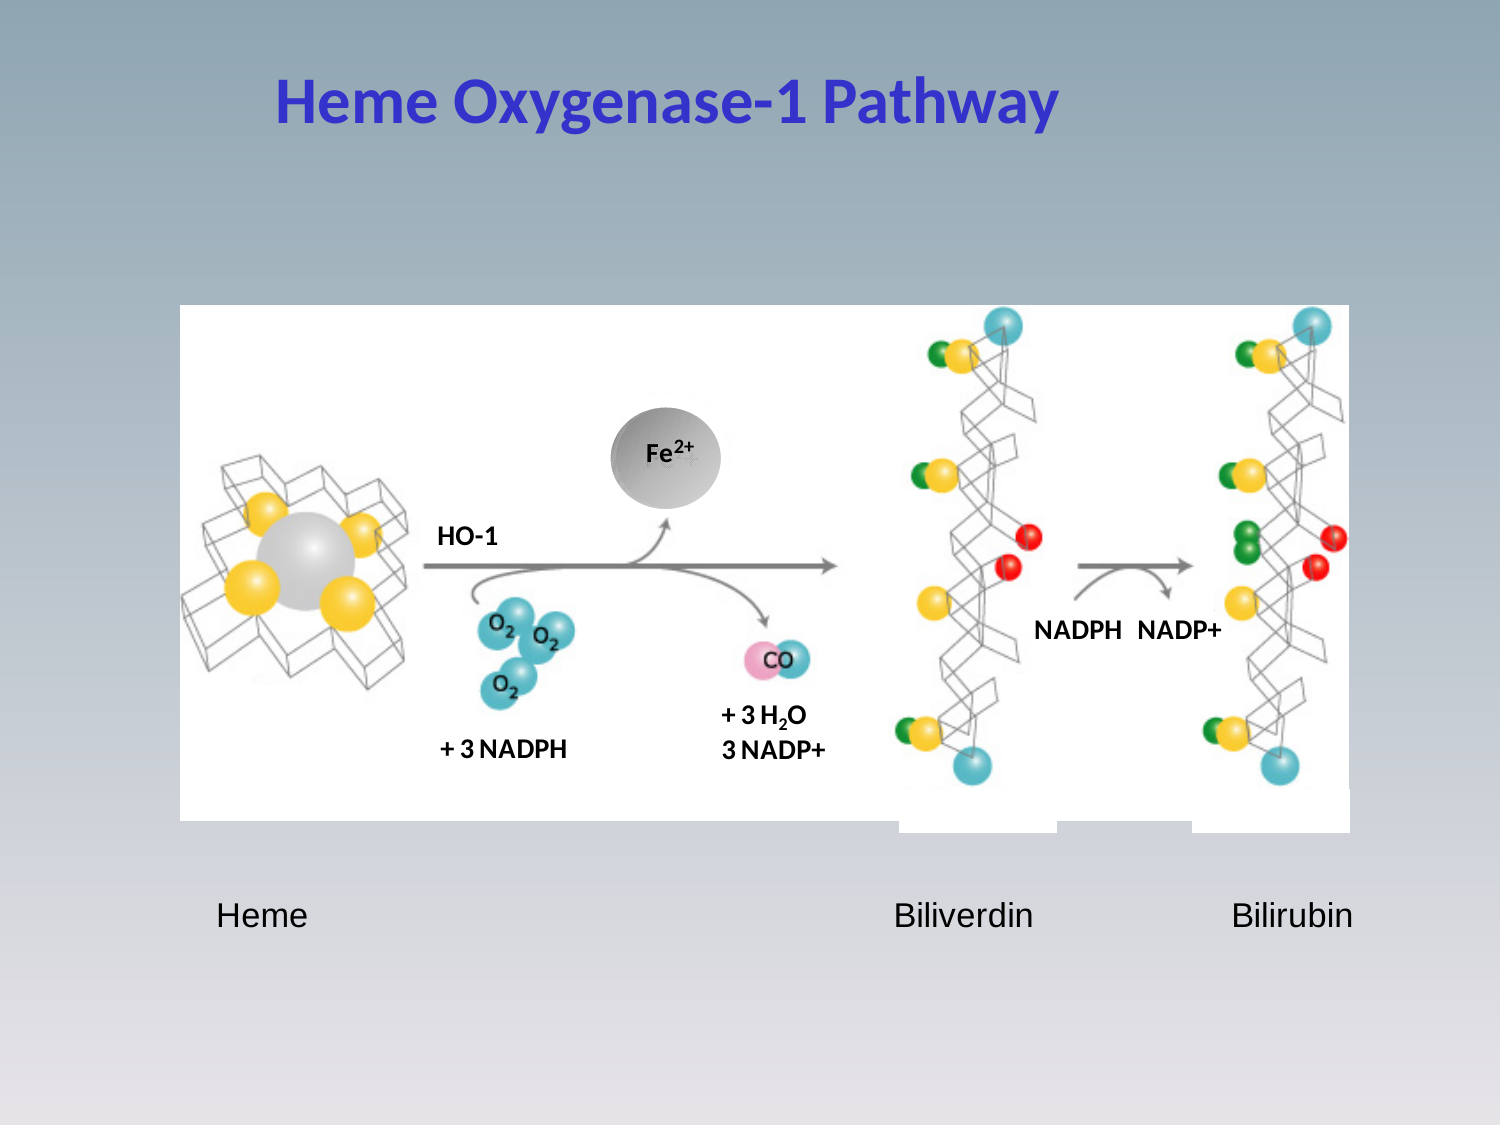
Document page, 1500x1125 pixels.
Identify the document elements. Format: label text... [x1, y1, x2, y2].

text_box Heme Oxygenase-1 Pathway [81, 49, 1255, 145]
picture [174, 299, 1376, 935]
